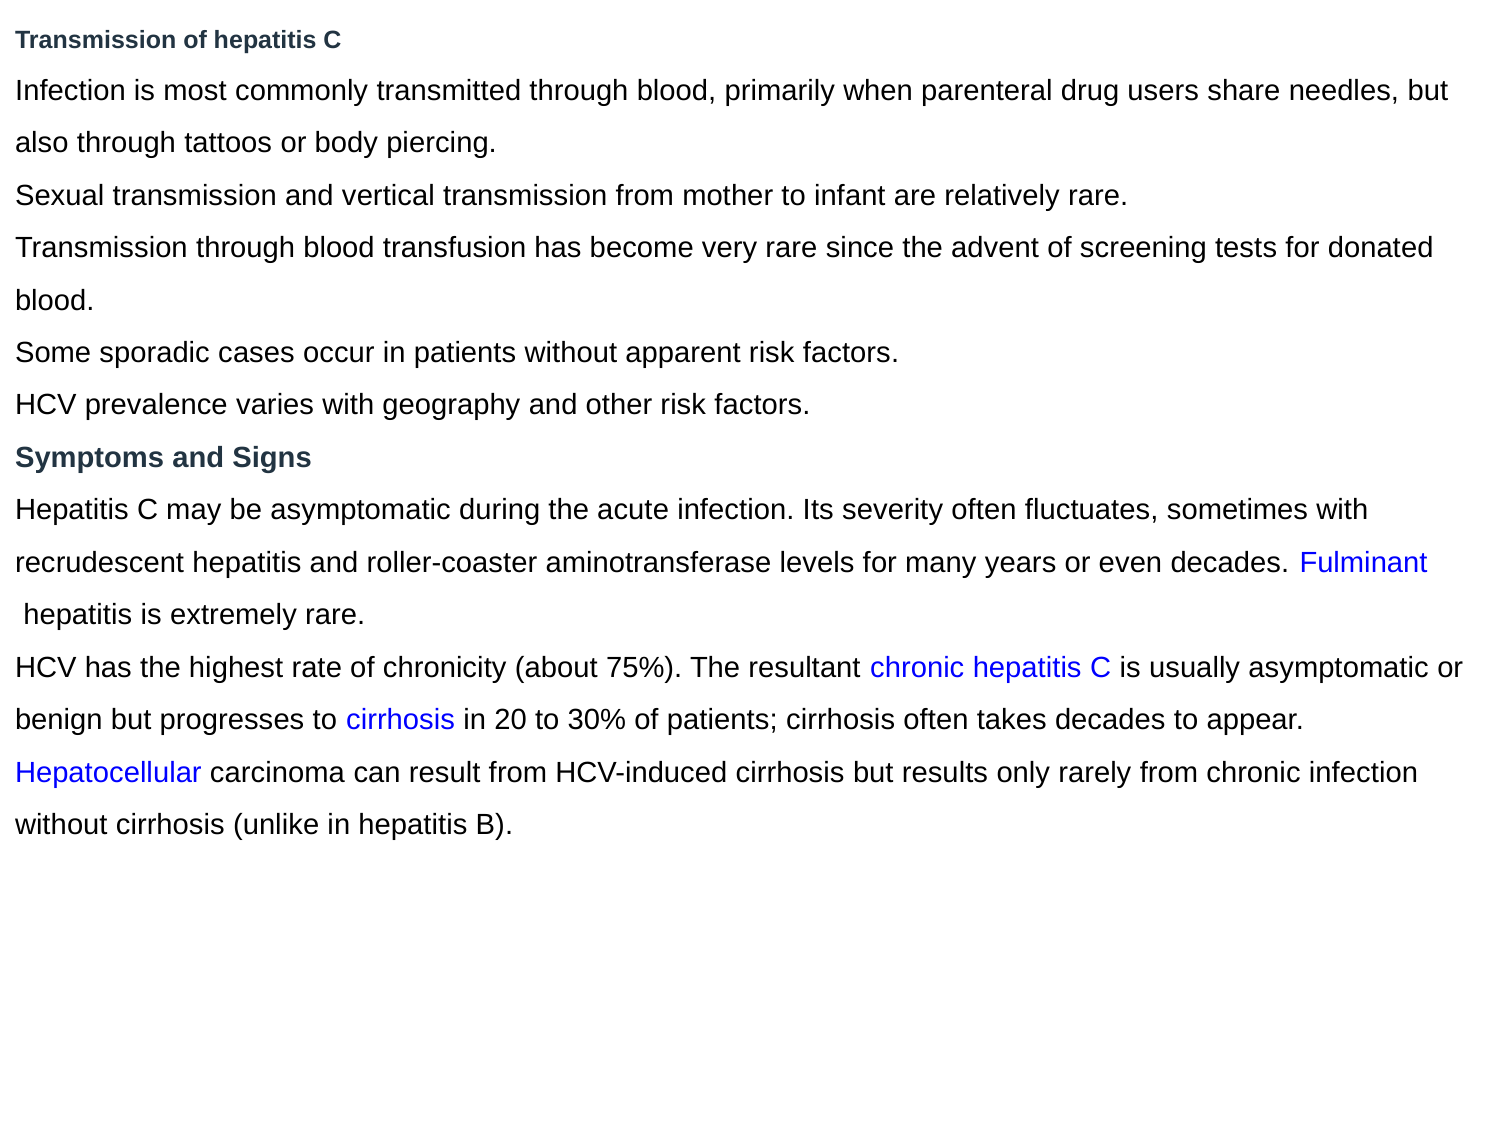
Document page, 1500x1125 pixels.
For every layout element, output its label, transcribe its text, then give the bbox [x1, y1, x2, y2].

text_box Transmission of hepatitis C Infection is most commonly transmitted through blood, primarily when parenteral drug users share needles, but also through tattoos or body piercing. Sexual transmission and vertical transmission from mother to infant are relatively rare. Transmission through blood transfusion has become very rare since the advent of screening tests for donated blood. Some sporadic cases occur in patients without apparent risk factors. HCV prevalence varies with geography and other risk factors. Symptoms and Signs Hepatitis C may be asymptomatic during the acute infection. Its severity often fluctuates, sometimes with recrudescent hepatitis and roller-coaster aminotransferase levels for many years or even decades. Fulminant hepatitis is extremely rare. HCV has the highest rate of chronicity (about 75%). The resultant chronic hepatitis C is usually asymptomatic or benign but progresses to cirrhosis in 20 to 30% of patients; cirrhosis often takes decades to appear. Hepatocellular carcinoma can result from HCV-induced cirrhosis but results only rarely from chronic infection without cirrhosis (unlike in hepatitis B). [0, 1, 1500, 848]
